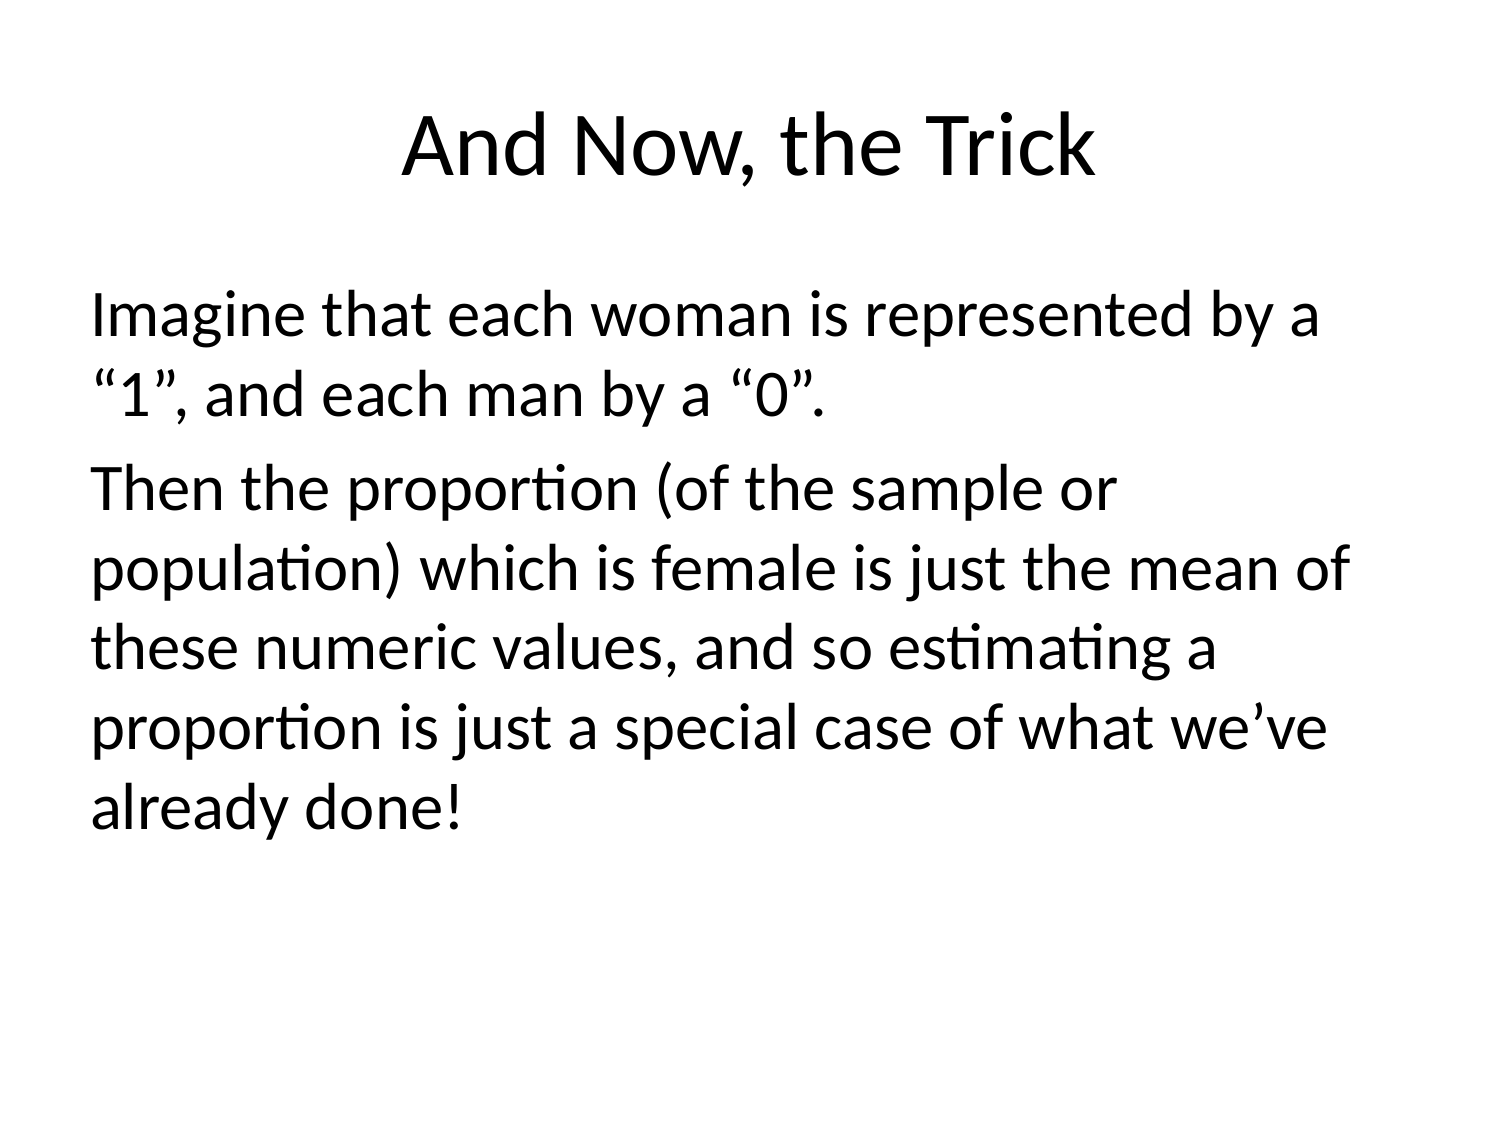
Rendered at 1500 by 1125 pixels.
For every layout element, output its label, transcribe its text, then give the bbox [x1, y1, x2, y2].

title And Now, the Trick [75, 45, 1425, 233]
list Imagine that each woman is represented by a “1”, and each man by a “0”. Then the proportion (of the sample or population) which is female is just the mean of these numeric values, and so estimating a proportion is just a special case of what we’ve already done! [75, 262, 1425, 1005]
